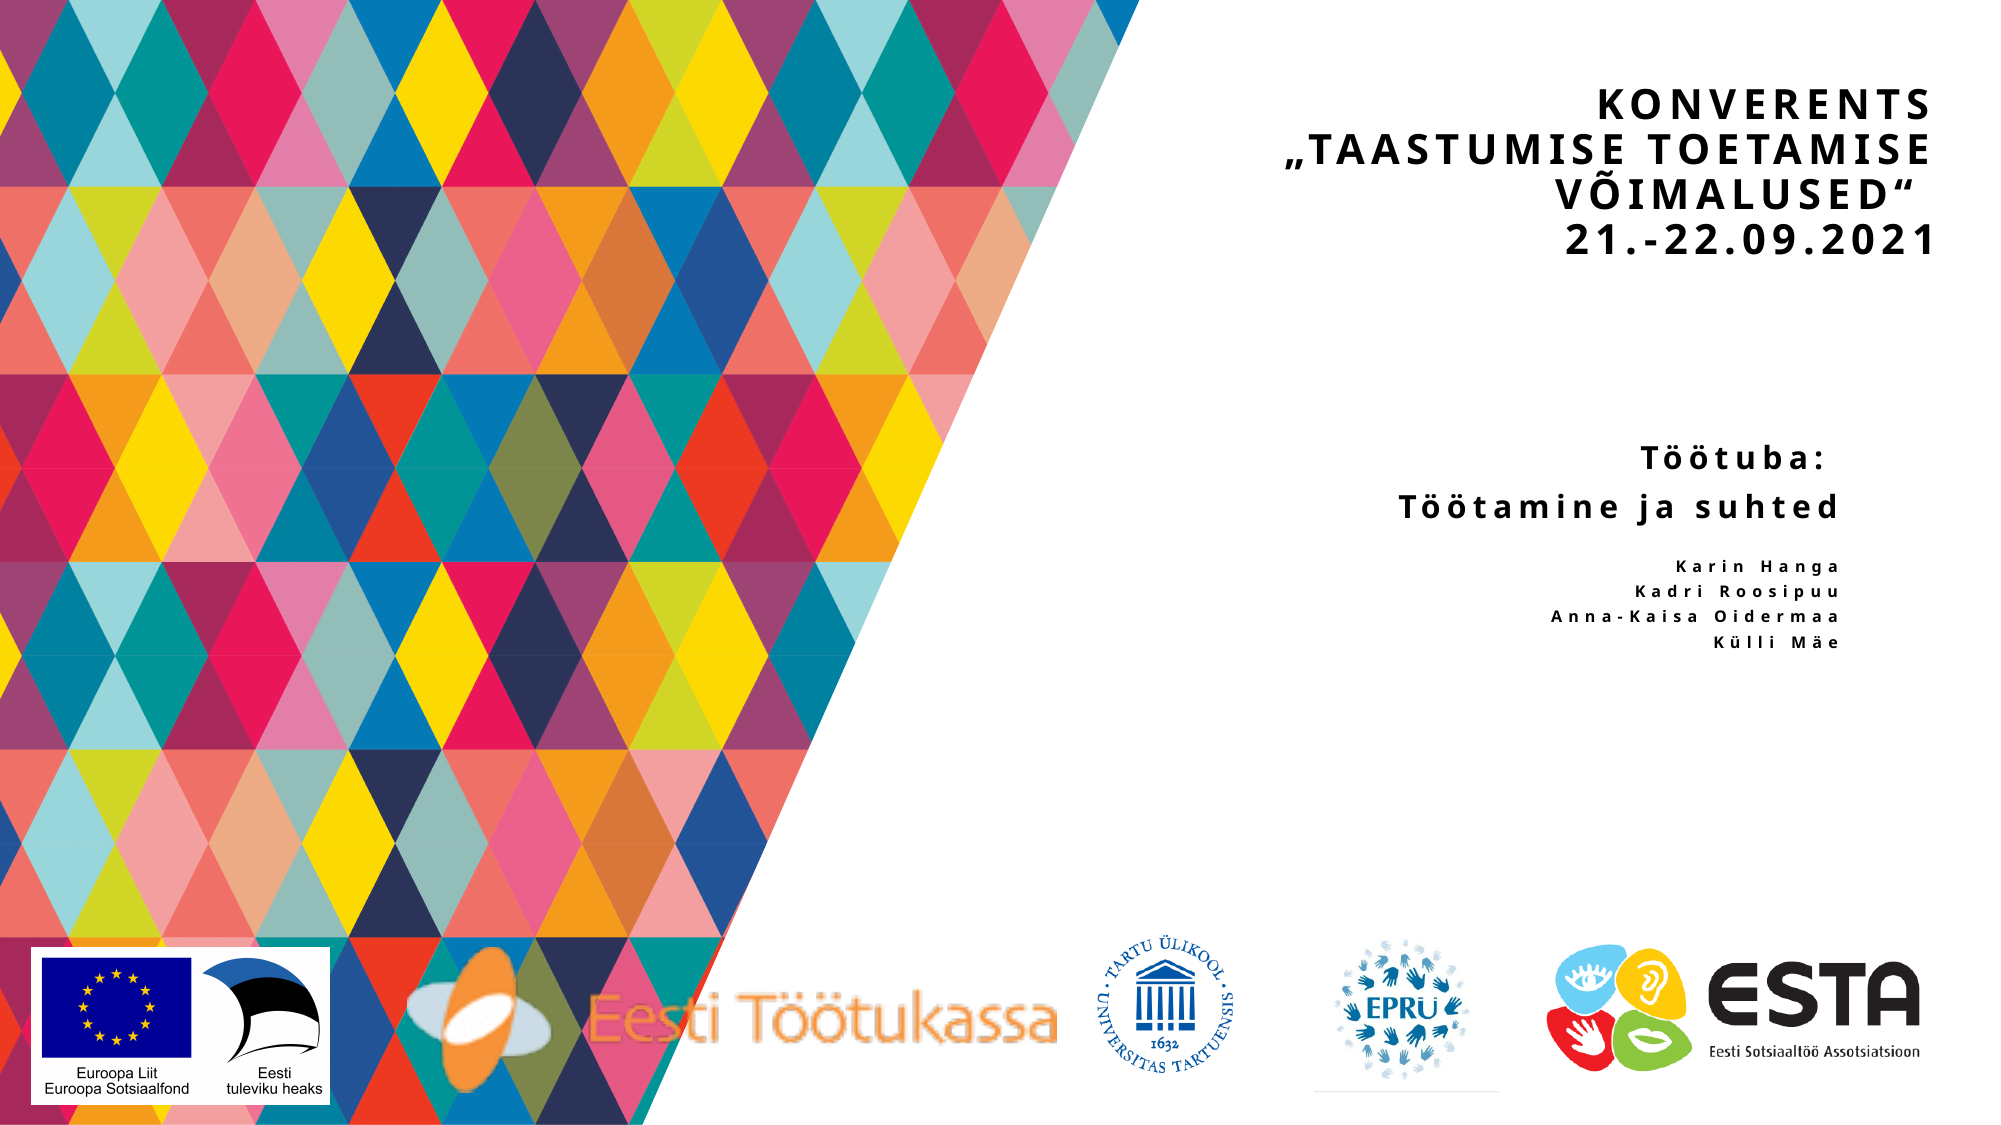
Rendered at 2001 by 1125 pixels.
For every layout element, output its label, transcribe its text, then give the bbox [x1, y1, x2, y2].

picture [1092, 929, 1238, 1076]
picture [1314, 929, 1500, 1093]
picture [1525, 929, 1991, 1093]
subtitle Töötuba: Töötamine ja suhted Karin Hanga Kadri Roosipuu Anna-Kaisa Oidermaa Külli Mäe [999, 422, 1853, 664]
picture [0, 0, 1108, 1125]
title KONVERENTS „TAASTUMISE TOETAMISE VÕIMALUSED“ 21.-22.09.2021 [1098, 28, 1952, 271]
